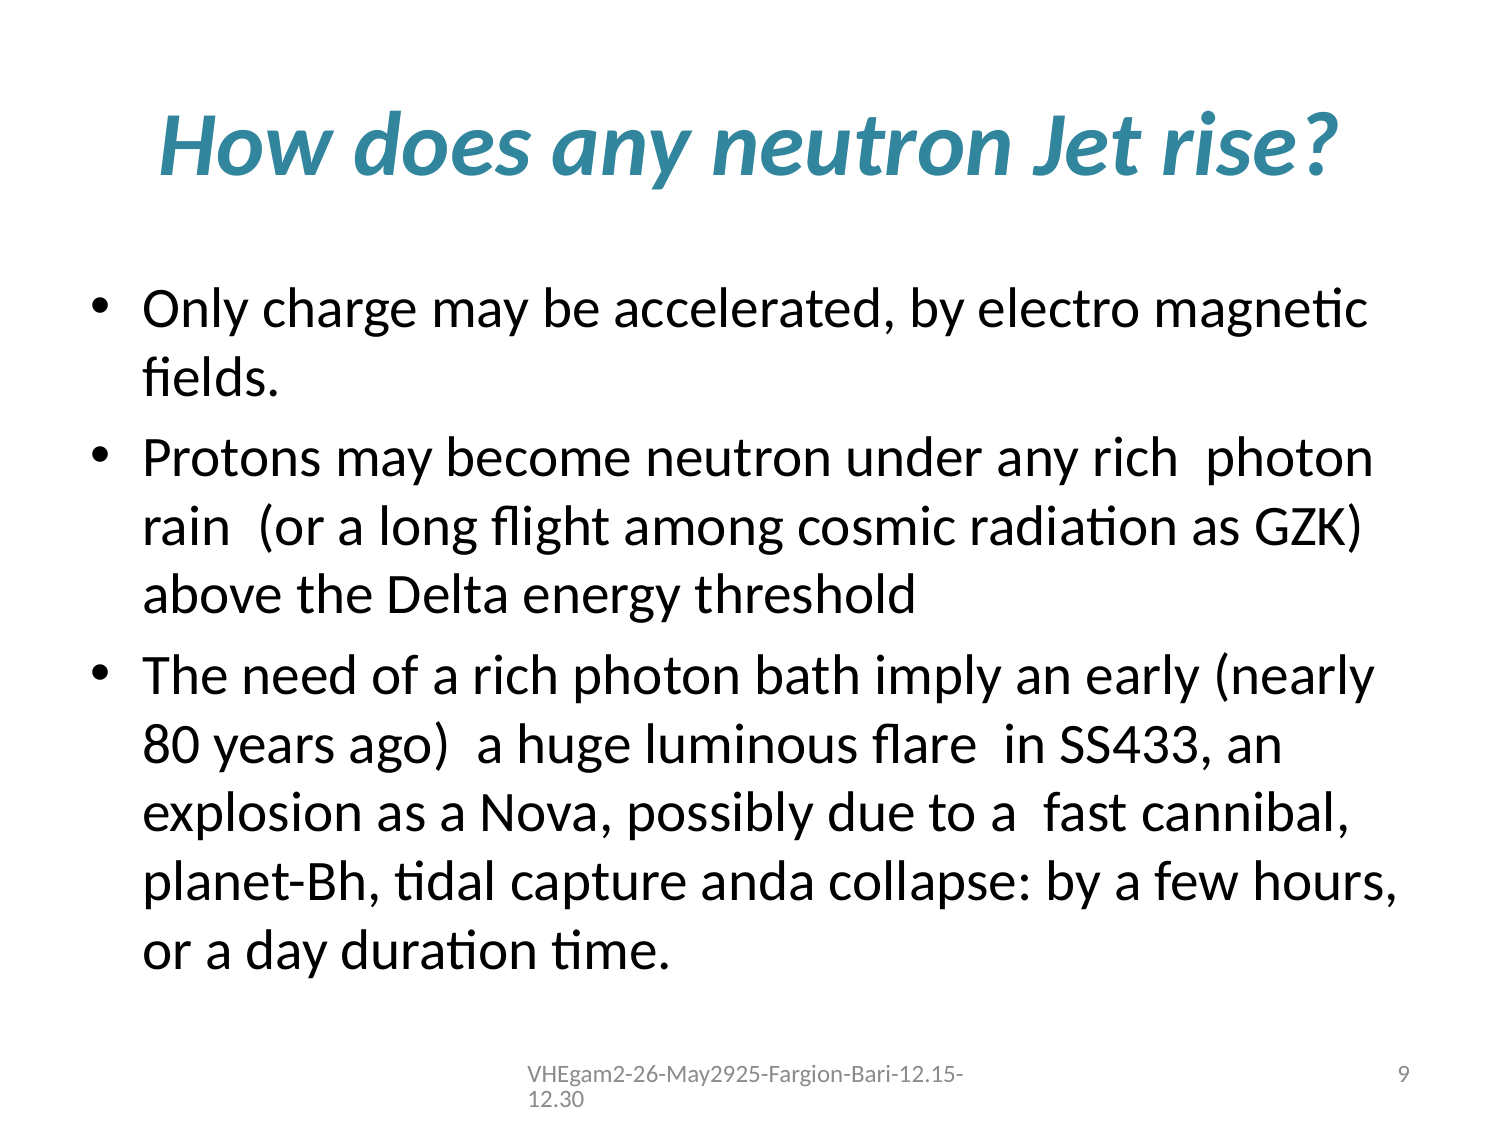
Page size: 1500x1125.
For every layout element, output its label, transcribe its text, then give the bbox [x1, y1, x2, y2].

slide_number 9 [1074, 1042, 1425, 1103]
list Only charge may be accelerated, by electro magnetic fields. Protons may become neutron under any rich photon rain (or a long flight among cosmic radiation as GZK) above the Delta energy threshold The need of a rich photon bath imply an early (nearly 80 years ago) a huge luminous flare in SS433, an explosion as a Nova, possibly due to a fast cannibal, planet-Bh, tidal capture anda collapse: by a few hours, or a day duration time. [75, 262, 1425, 1005]
title How does any neutron Jet rise? [75, 45, 1425, 233]
footer VHEgam2-26-May2925-Fargion-Bari-12.15-12.30 [512, 1042, 988, 1103]
